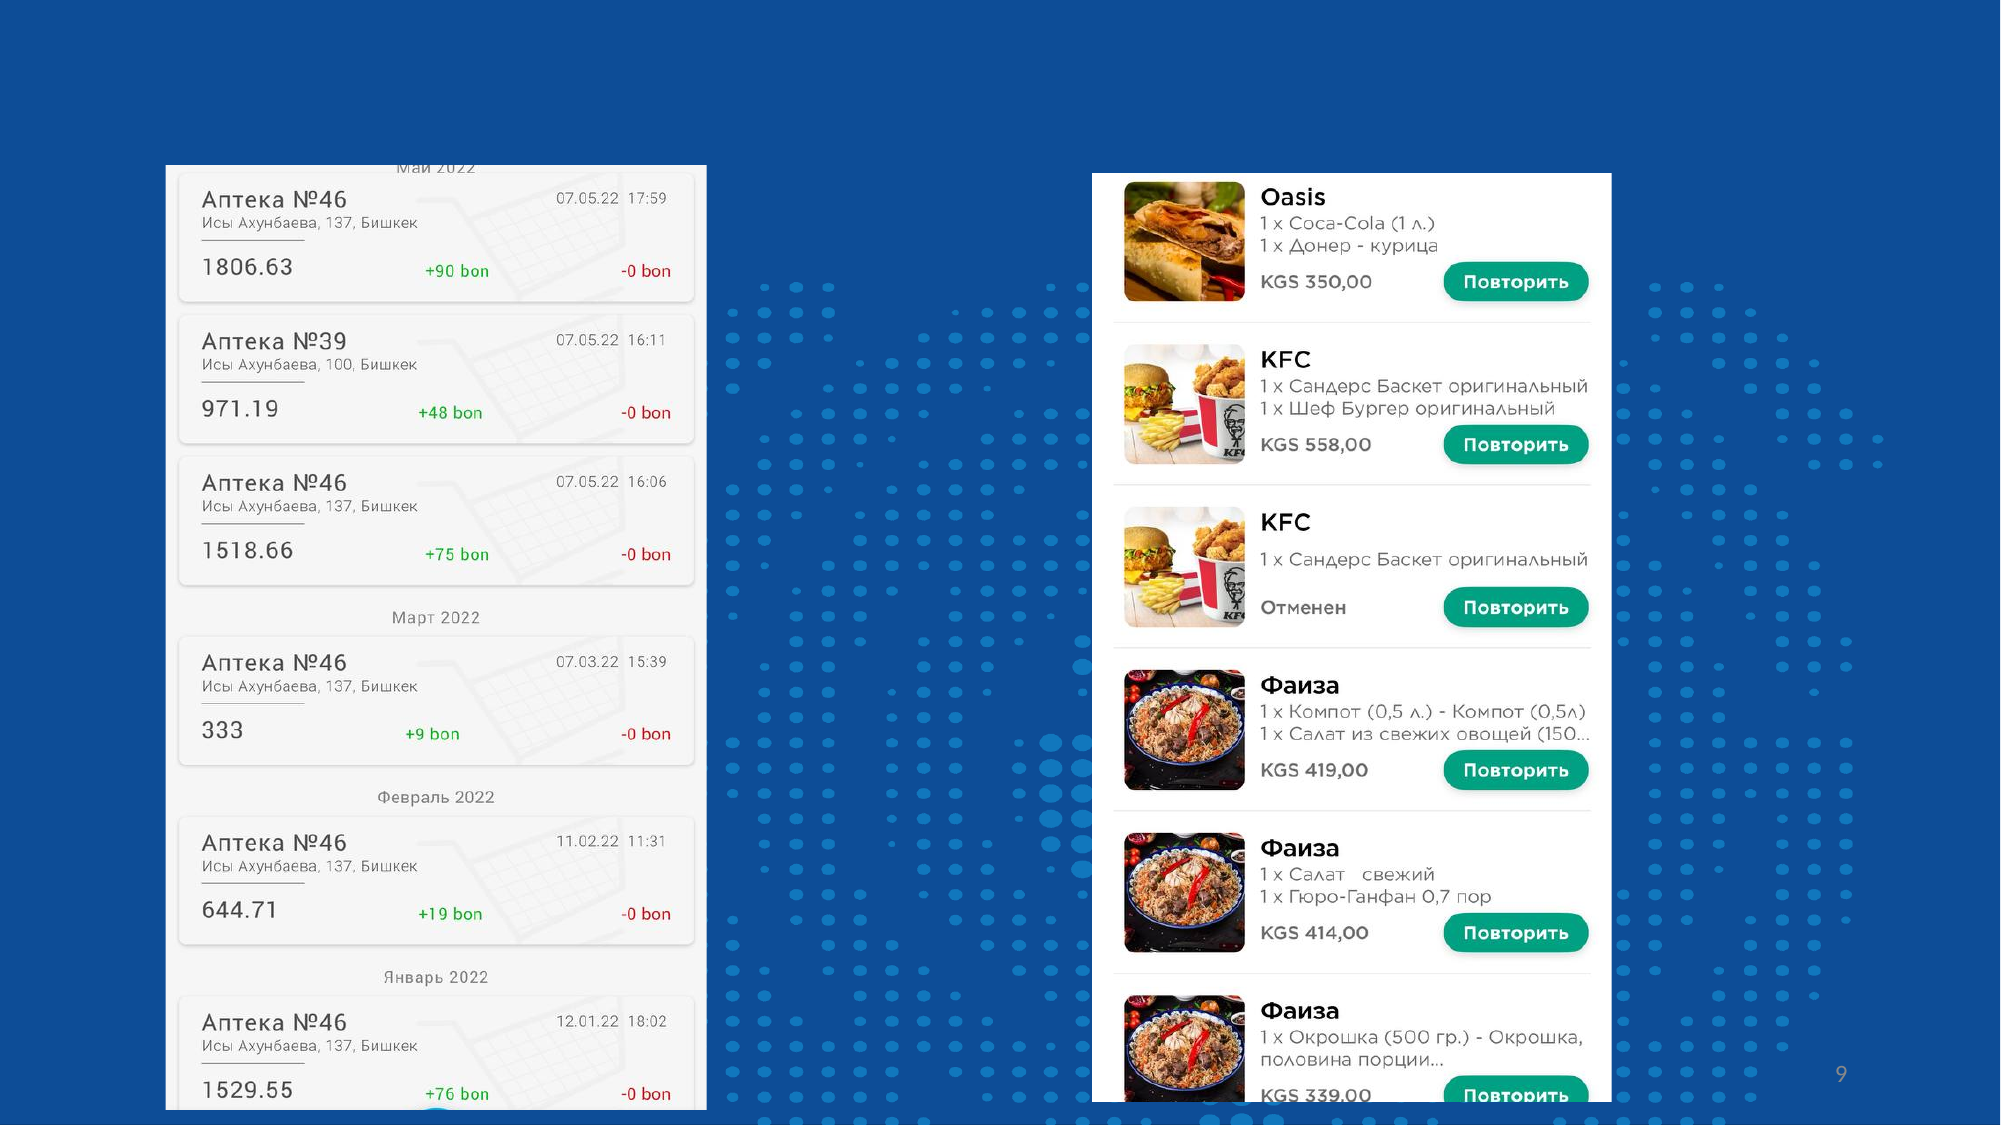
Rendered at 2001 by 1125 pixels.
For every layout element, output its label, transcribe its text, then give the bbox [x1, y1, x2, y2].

slide_number ‹#› [1616, 1042, 1863, 1103]
picture [0, 0, 2001, 1125]
